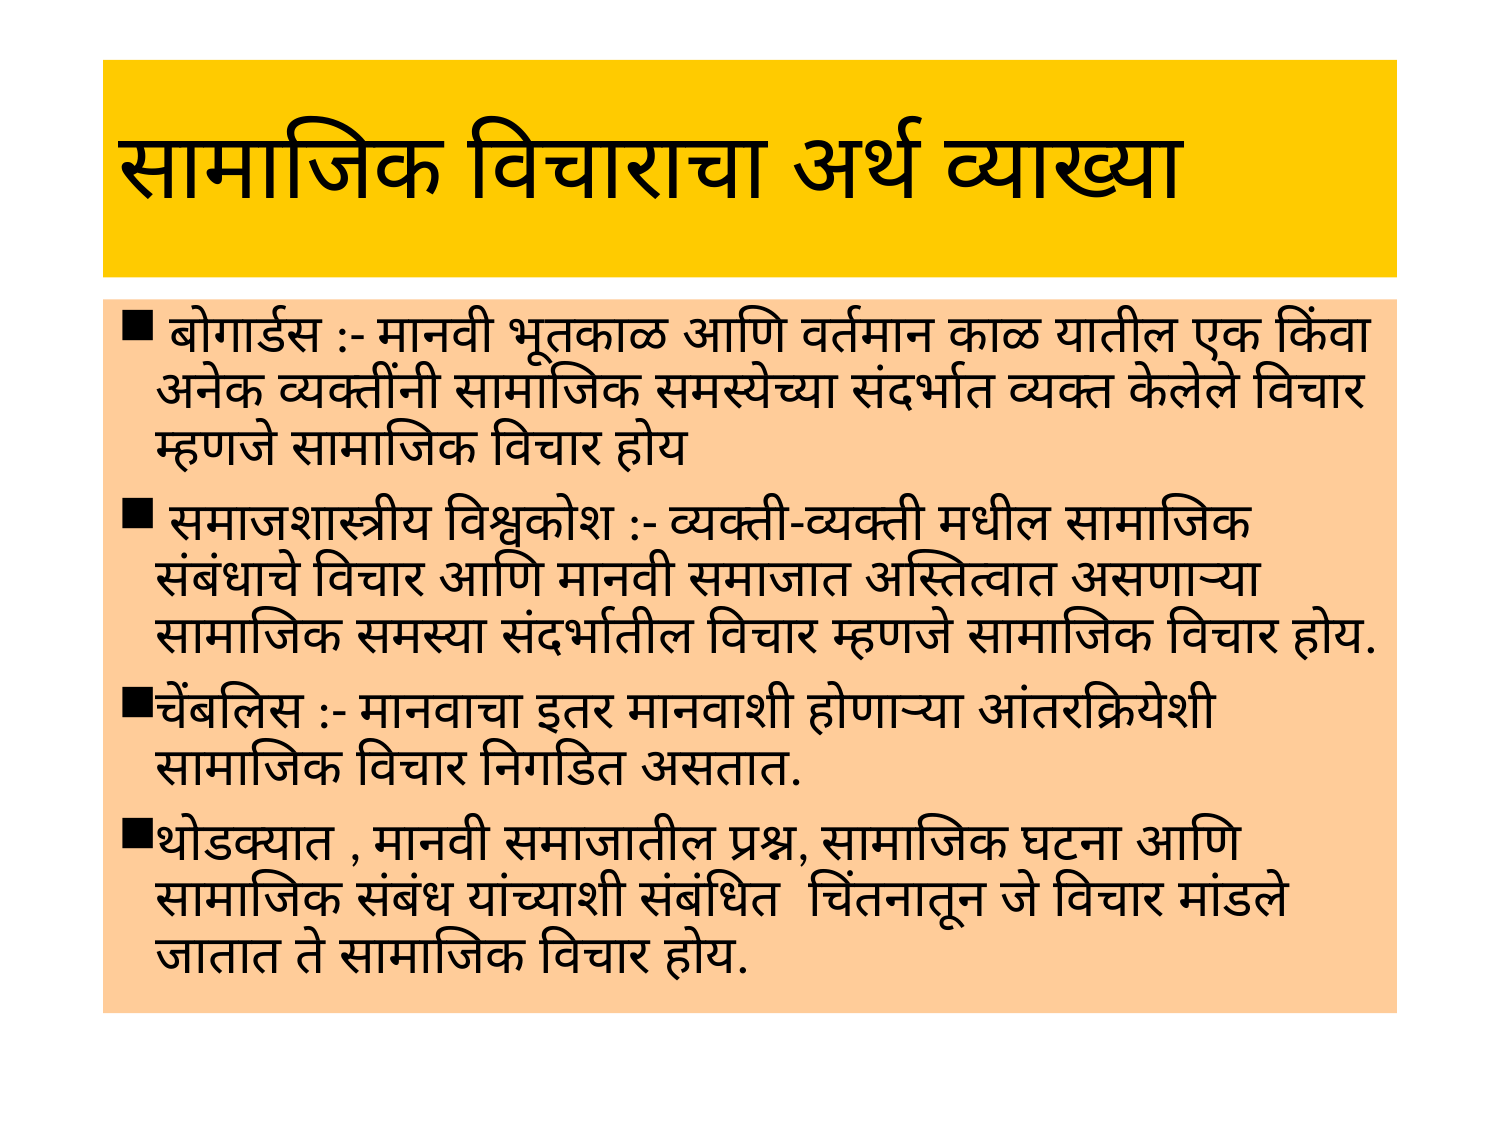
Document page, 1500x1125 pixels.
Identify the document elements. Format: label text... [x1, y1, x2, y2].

title सामाजिक विचाराचा अर्थ व्याख्या [103, 59, 1397, 278]
list बोगार्डस :- मानवी भूतकाळ आणि वर्तमान काळ यातील एक किंवा अनेक व्यक्तींनी सामाजिक समस्येच्या संदर्भात व्यक्त केलेले विचार म्हणजे सामाजिक विचार होय समाजशास्त्रीय विश्वकोश :- व्यक्ती-व्यक्ती मधील सामाजिक संबंधाचे विचार आणि मानवी समाजात अस्तित्वात असणाऱ्या सामाजिक समस्या संदर्भातील विचार म्हणजे सामाजिक विचार होय. चेंबलिस :- मानवाचा इतर मानवाशी होणाऱ्या आंतरक्रियेशी सामाजिक विचार निगडित असतात. थोडक्यात , मानवी समाजातील प्रश्न, सामाजिक घटना आणि सामाजिक संबंध यांच्याशी संबंधित चिंतनातून जे विचार मांडले जातात ते सामाजिक विचार होय. [103, 299, 1397, 1014]
